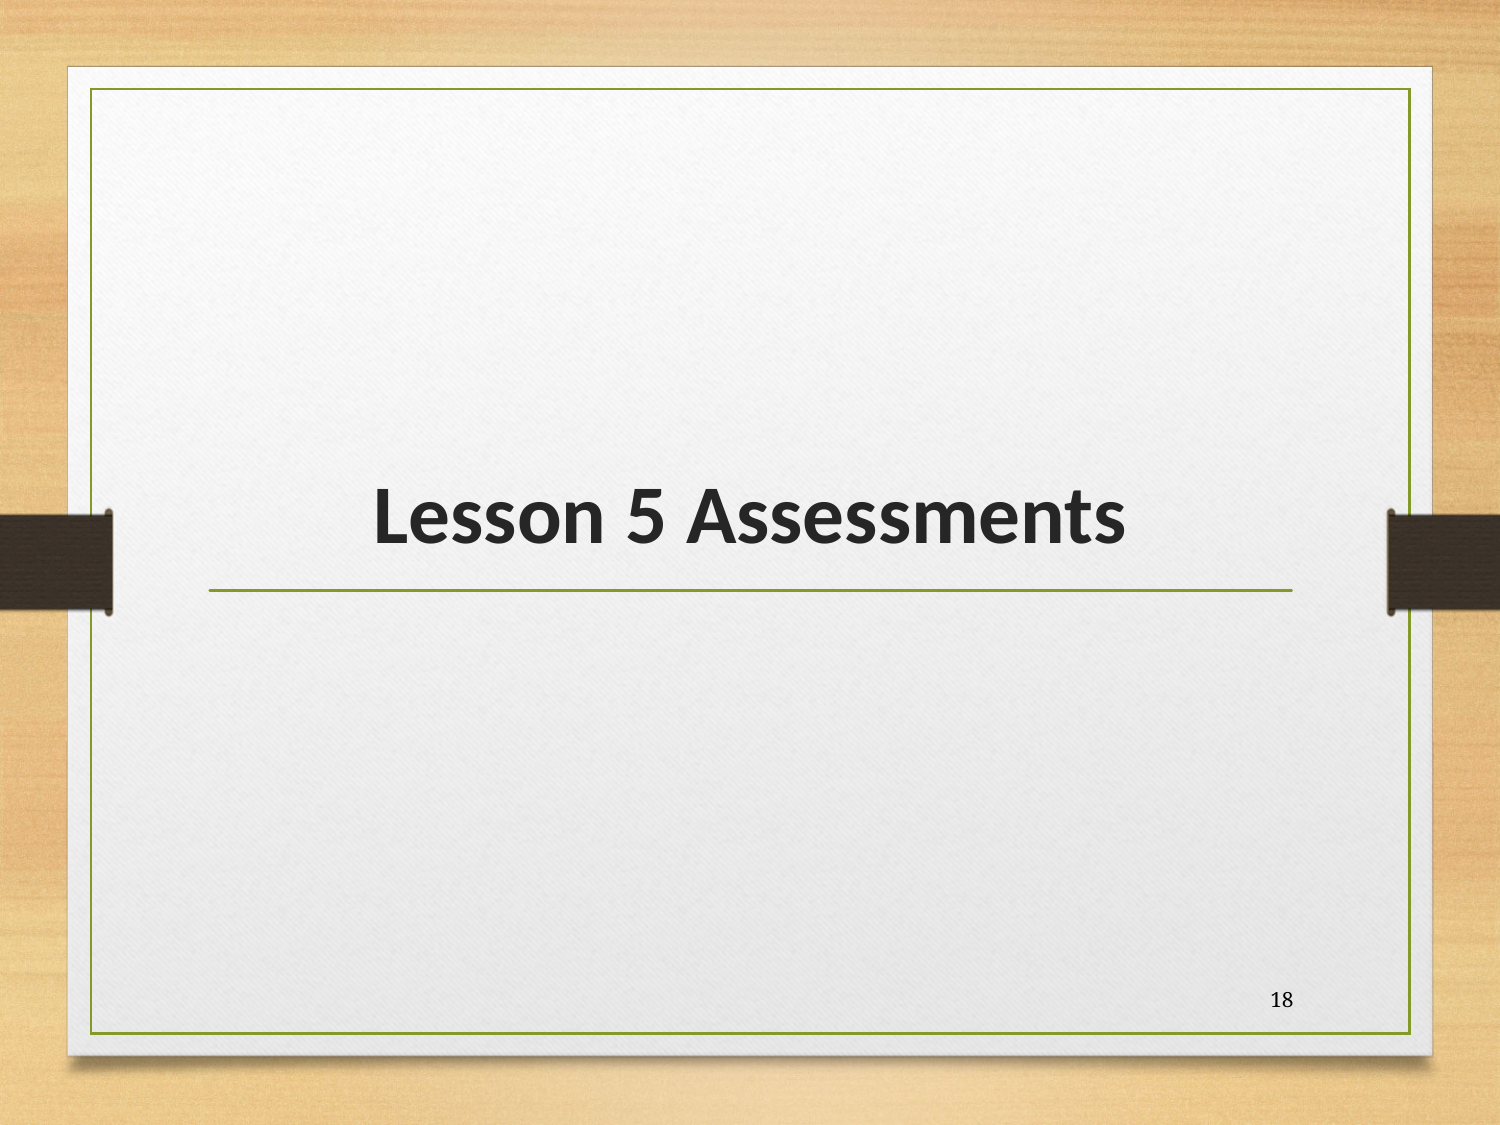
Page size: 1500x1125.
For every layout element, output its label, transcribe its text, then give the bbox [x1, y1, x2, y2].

title Lesson 5 Assessments [209, 269, 1292, 569]
picture [0, 0, 1500, 1125]
slide_number 18 [1243, 977, 1309, 1024]
